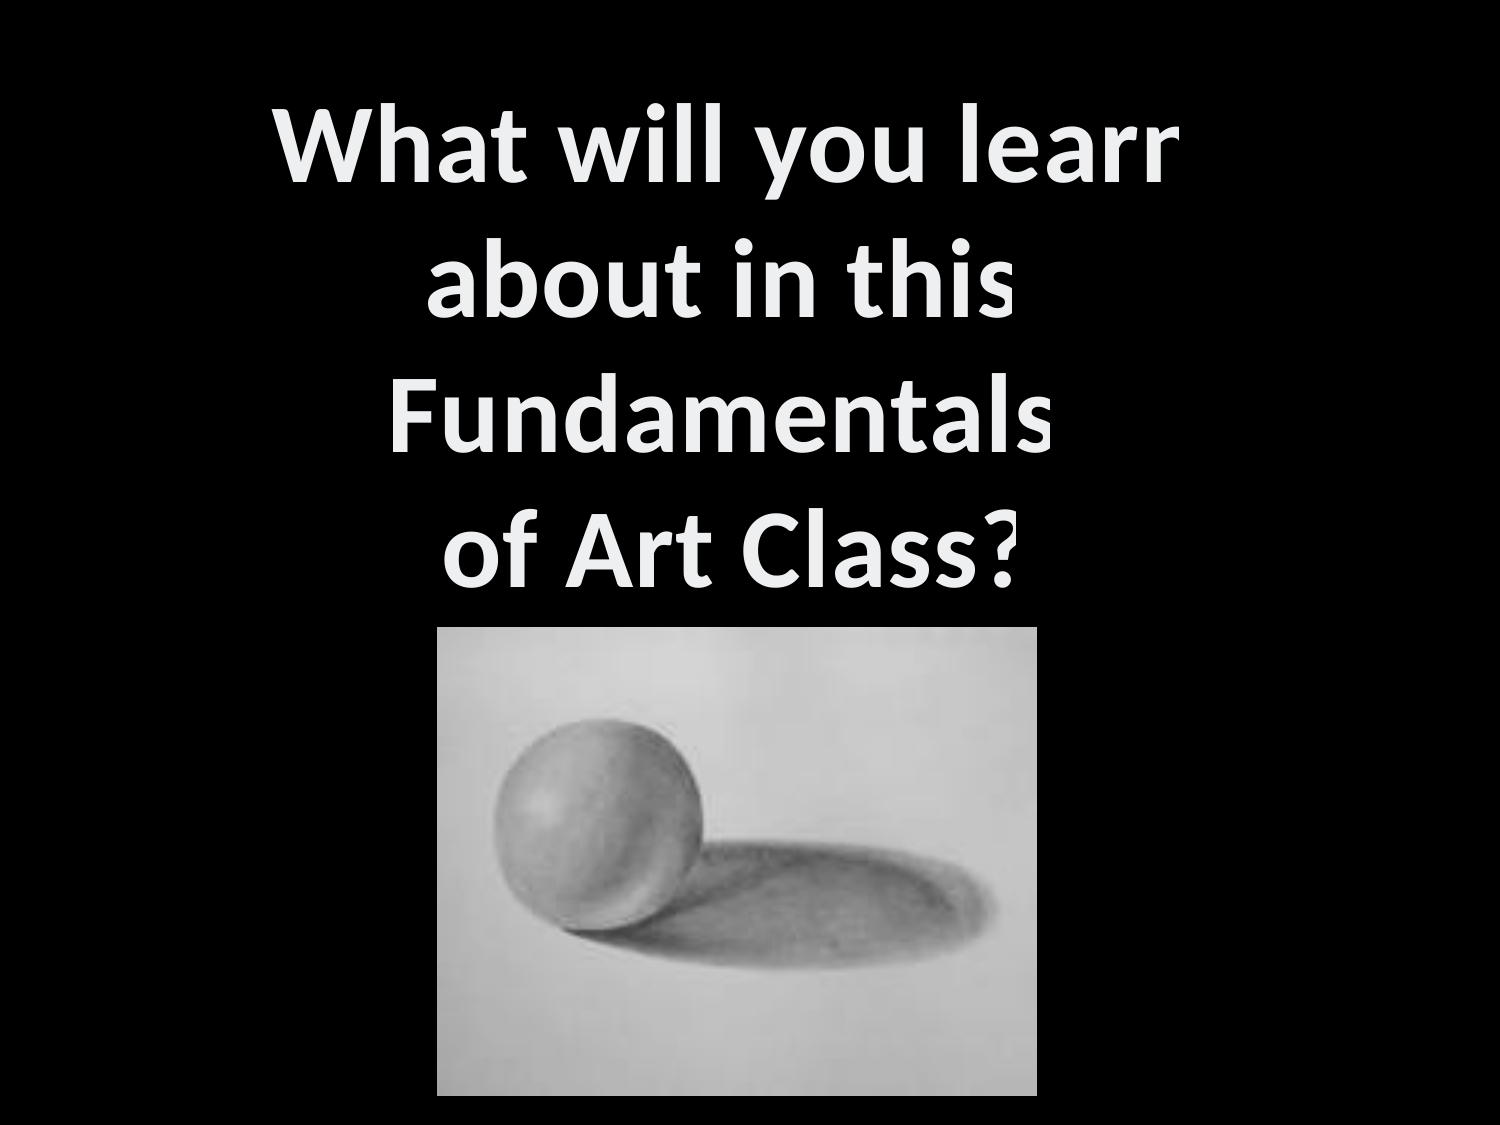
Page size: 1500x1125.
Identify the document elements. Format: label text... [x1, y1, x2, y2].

text_box What will you learn about in this Fundamentals of Art Class? [256, 62, 1218, 618]
picture [436, 627, 1038, 1096]
